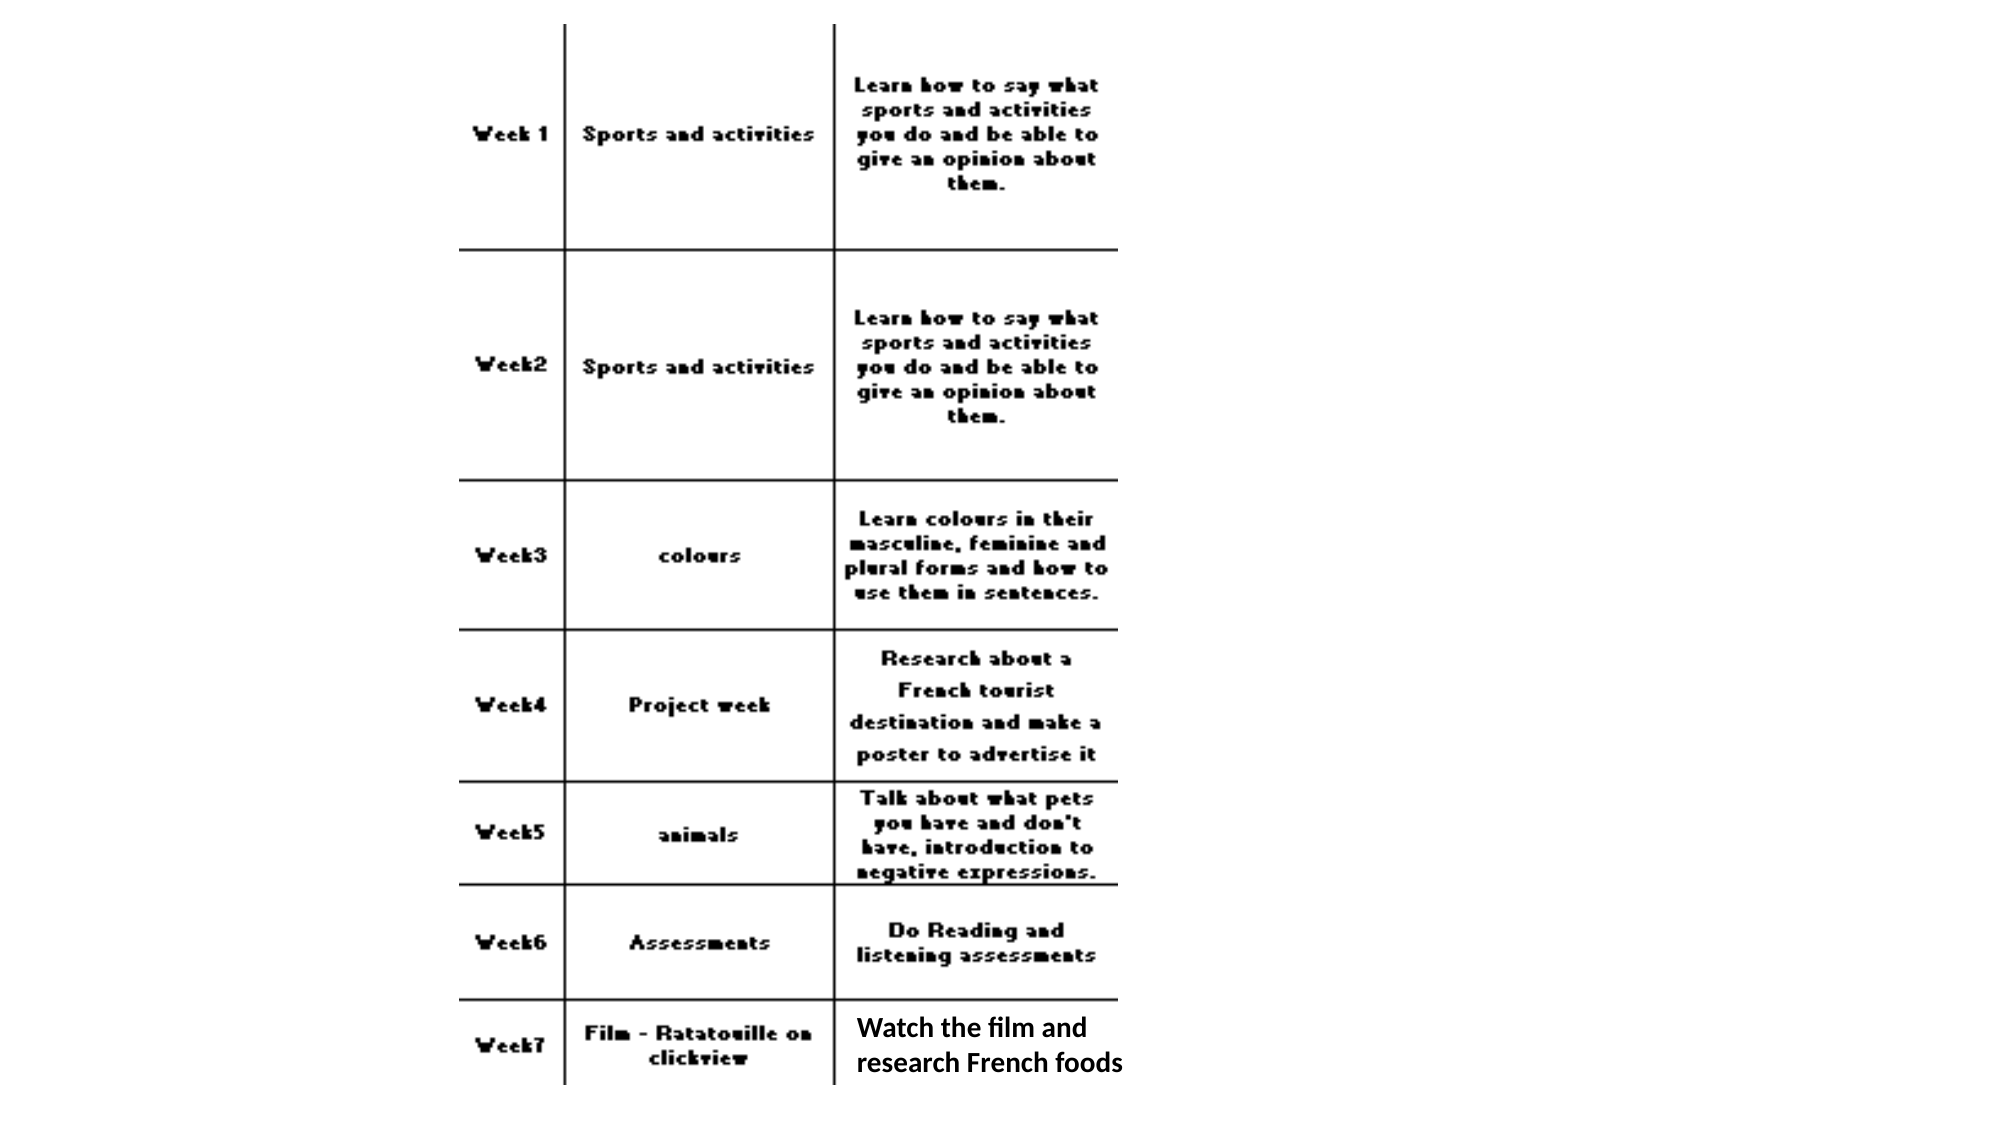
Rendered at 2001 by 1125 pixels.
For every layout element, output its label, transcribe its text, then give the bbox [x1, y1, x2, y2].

text_box Watch the film and research French foods [842, 1001, 1194, 1086]
picture [459, 24, 1118, 1085]
